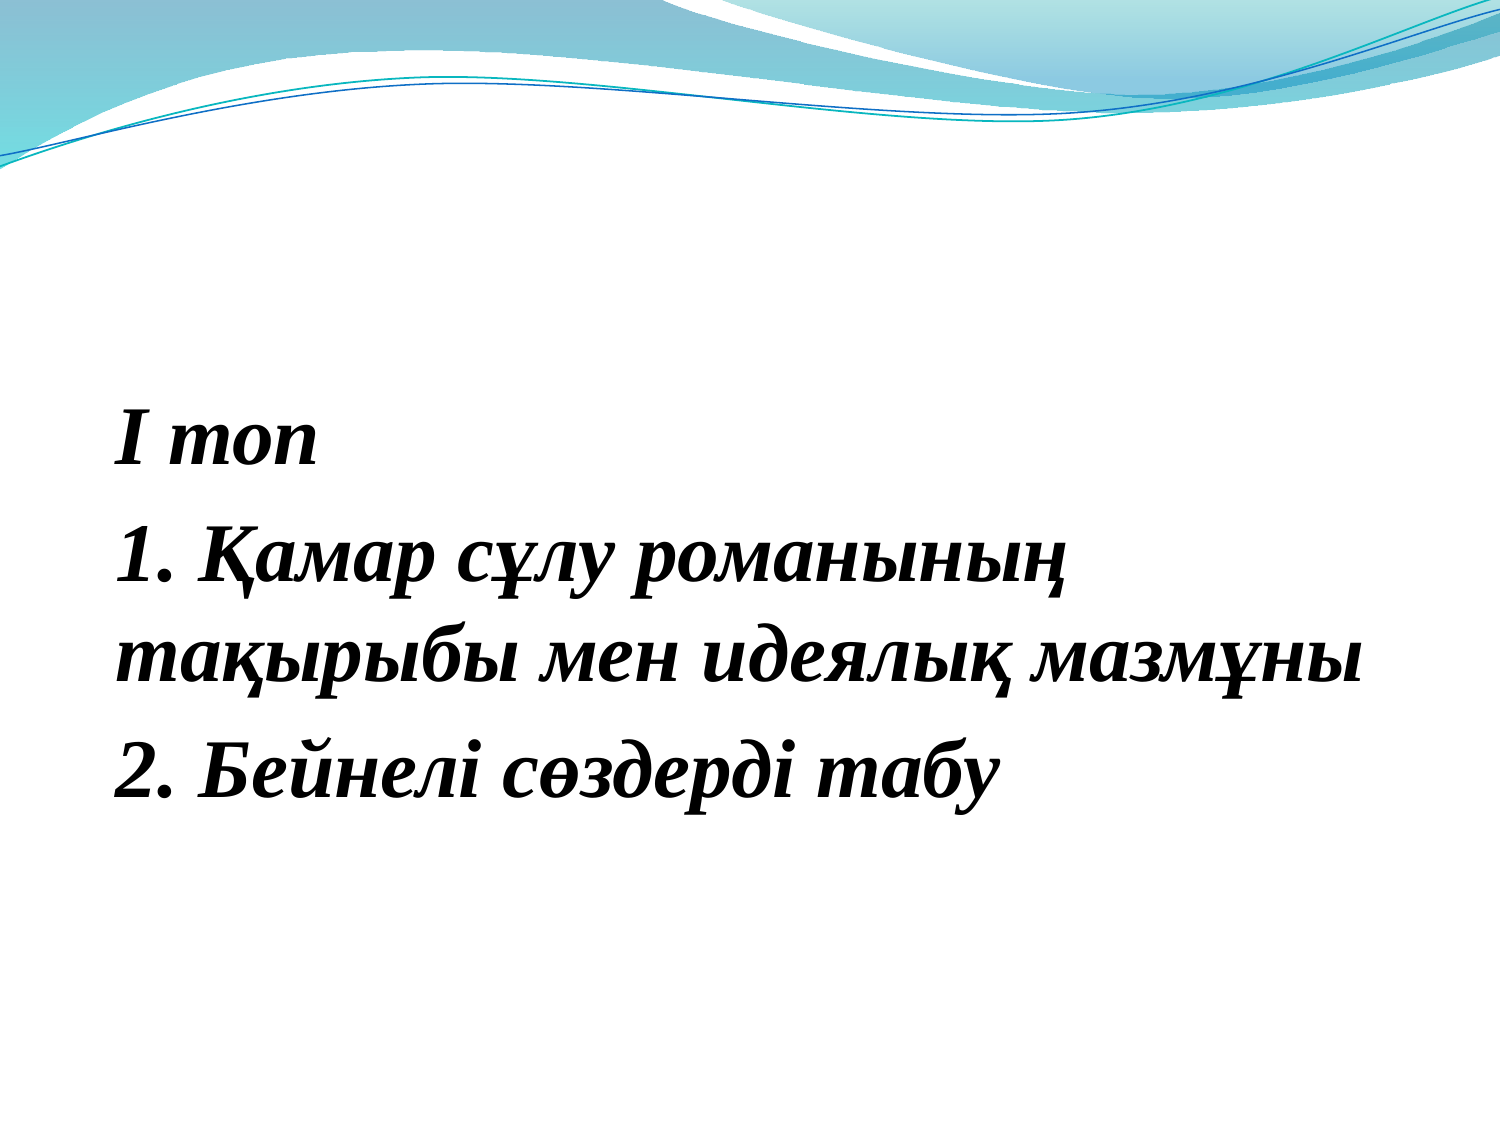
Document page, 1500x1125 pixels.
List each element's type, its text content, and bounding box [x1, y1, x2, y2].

list І топ 1. Қамар сұлу романының тақырыбы мен идеялық мазмұны 2. Бейнелі сөздерді табу [100, 373, 1451, 1094]
